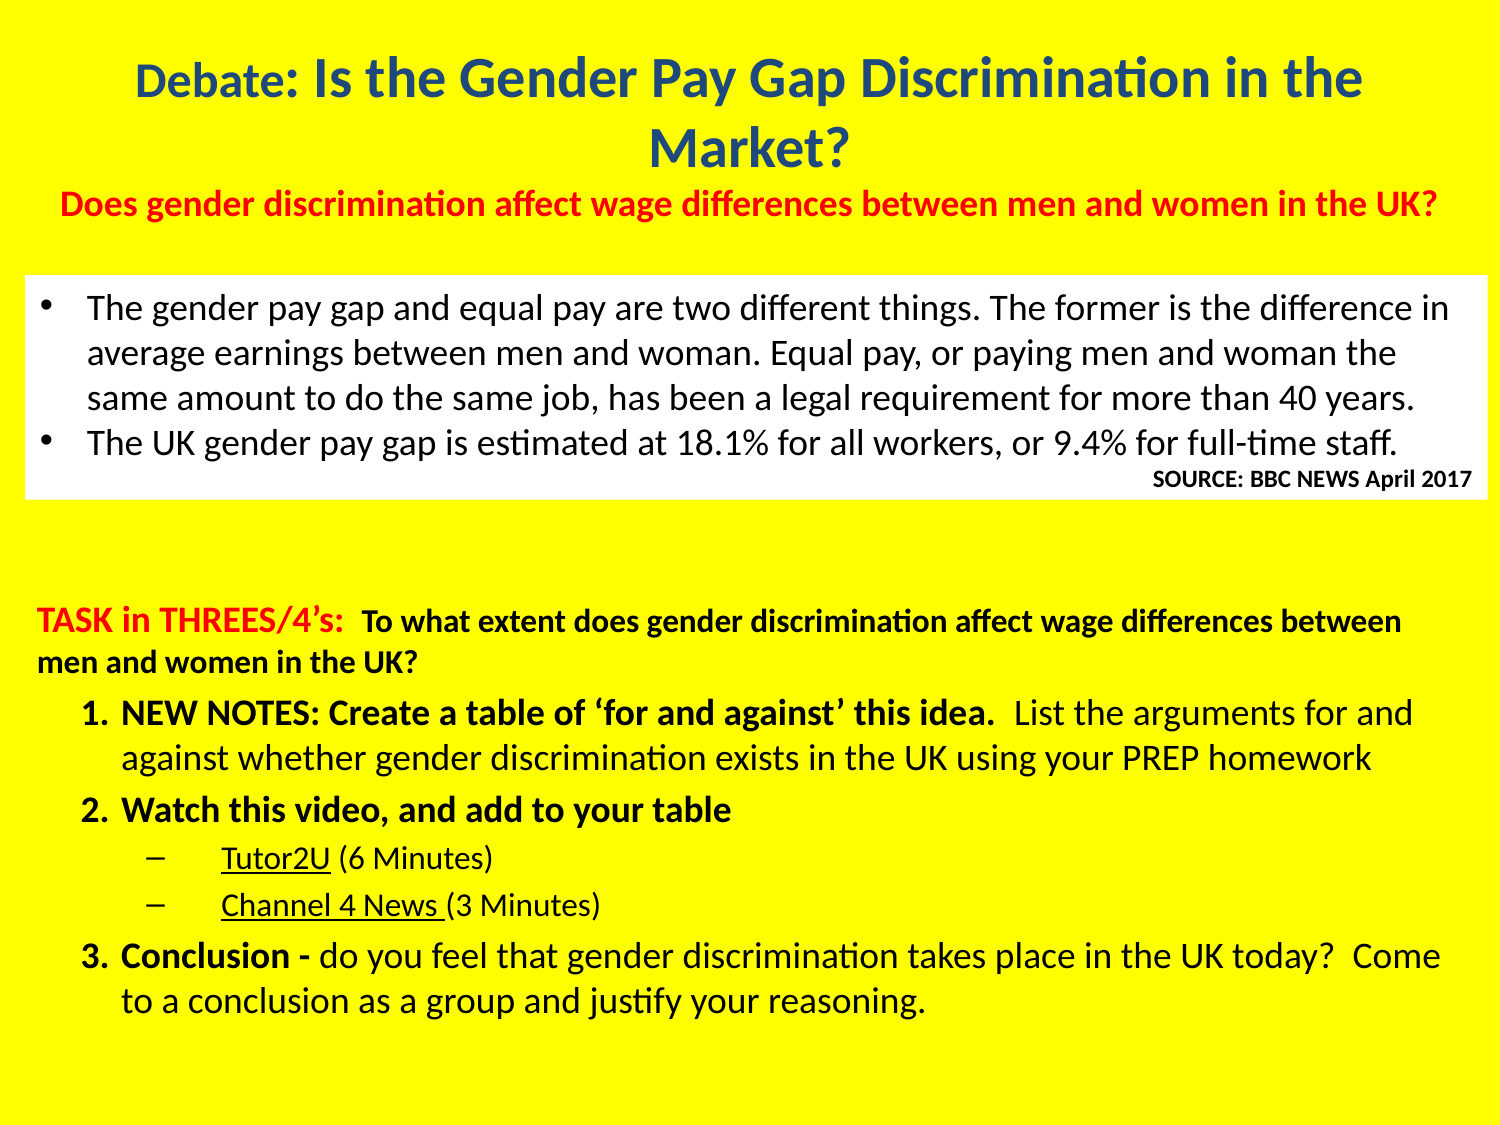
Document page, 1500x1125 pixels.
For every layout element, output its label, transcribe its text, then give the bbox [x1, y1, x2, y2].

list TASK in THREES/4’s: To what extent does gender discrimination affect wage differences between men and women in the UK? NEW NOTES: Create a table of ‘for and against’ this idea. List the arguments for and against whether gender discrimination exists in the UK using your PREP homework Watch this video, and add to your table Tutor2U (6 Minutes) Channel 4 News (3 Minutes) Conclusion - do you feel that gender discrimination takes place in the UK today? Come to a conclusion as a group and justify your reasoning. [21, 587, 1485, 1038]
title Debate: Is the Gender Pay Gap Discrimination in the Market? Does gender discrimination affect wage differences between men and women in the UK? [15, 24, 1485, 238]
text_box The gender pay gap and equal pay are two different things. The former is the difference in average earnings between men and woman. Equal pay, or paying men and woman the same amount to do the same job, has been a legal requirement for more than 40 years. The UK gender pay gap is estimated at 18.1% for all workers, or 9.4% for full-time staff. SOURCE: BBC NEWS April 2017 [25, 275, 1488, 500]
